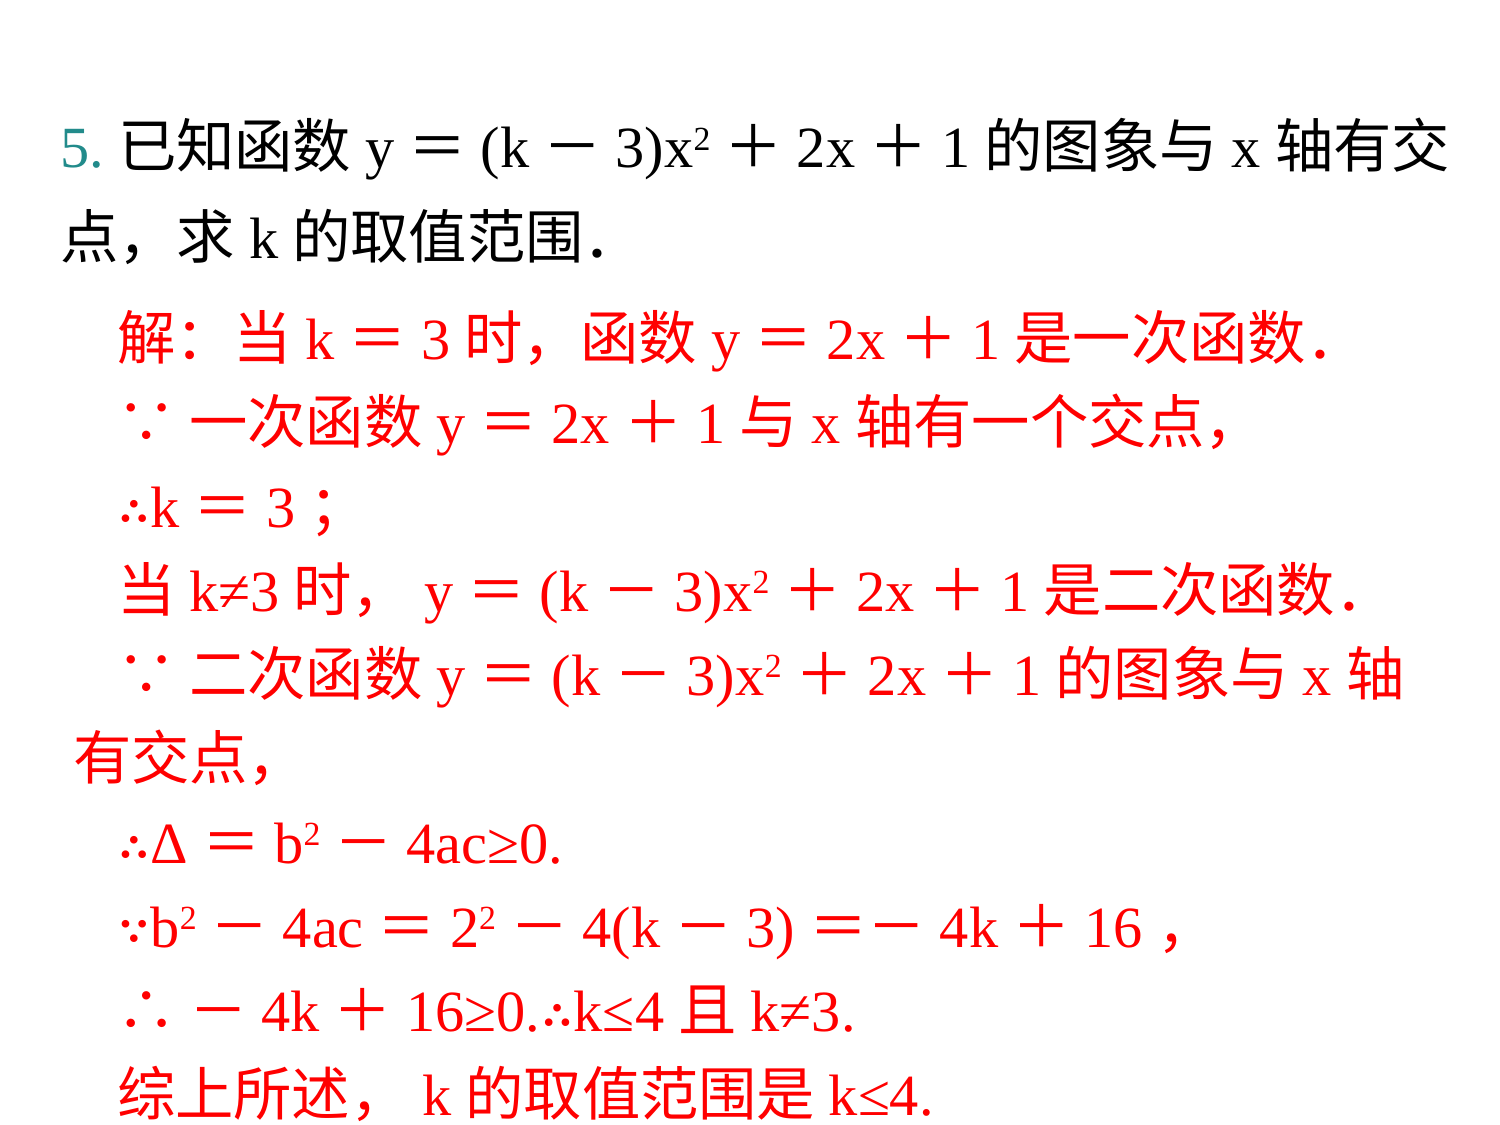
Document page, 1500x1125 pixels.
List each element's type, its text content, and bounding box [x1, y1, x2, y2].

text_box 解：当k＝3时，函数y＝2x＋1是一次函数． ∵一次函数y＝2x＋1与x轴有一个交点， ∴k＝3； 当k≠3时，y＝(k－3)x2＋2x＋1是二次函数． ∵二次函数y＝(k－3)x2＋2x＋1的图象与x轴有交点， ∴Δ＝b2－4ac≥0. ∵b2－4ac＝22－4(k－3)＝－4k＋16， ∴－4k＋16≥0.∴k≤4且k≠3. 综上所述，k的取值范围是k≤4. [58, 279, 1454, 1125]
text_box 5.已知函数y＝(k－3)x2＋2x＋1的图象与x轴有交点，求k的取值范围． [45, 81, 1467, 278]
